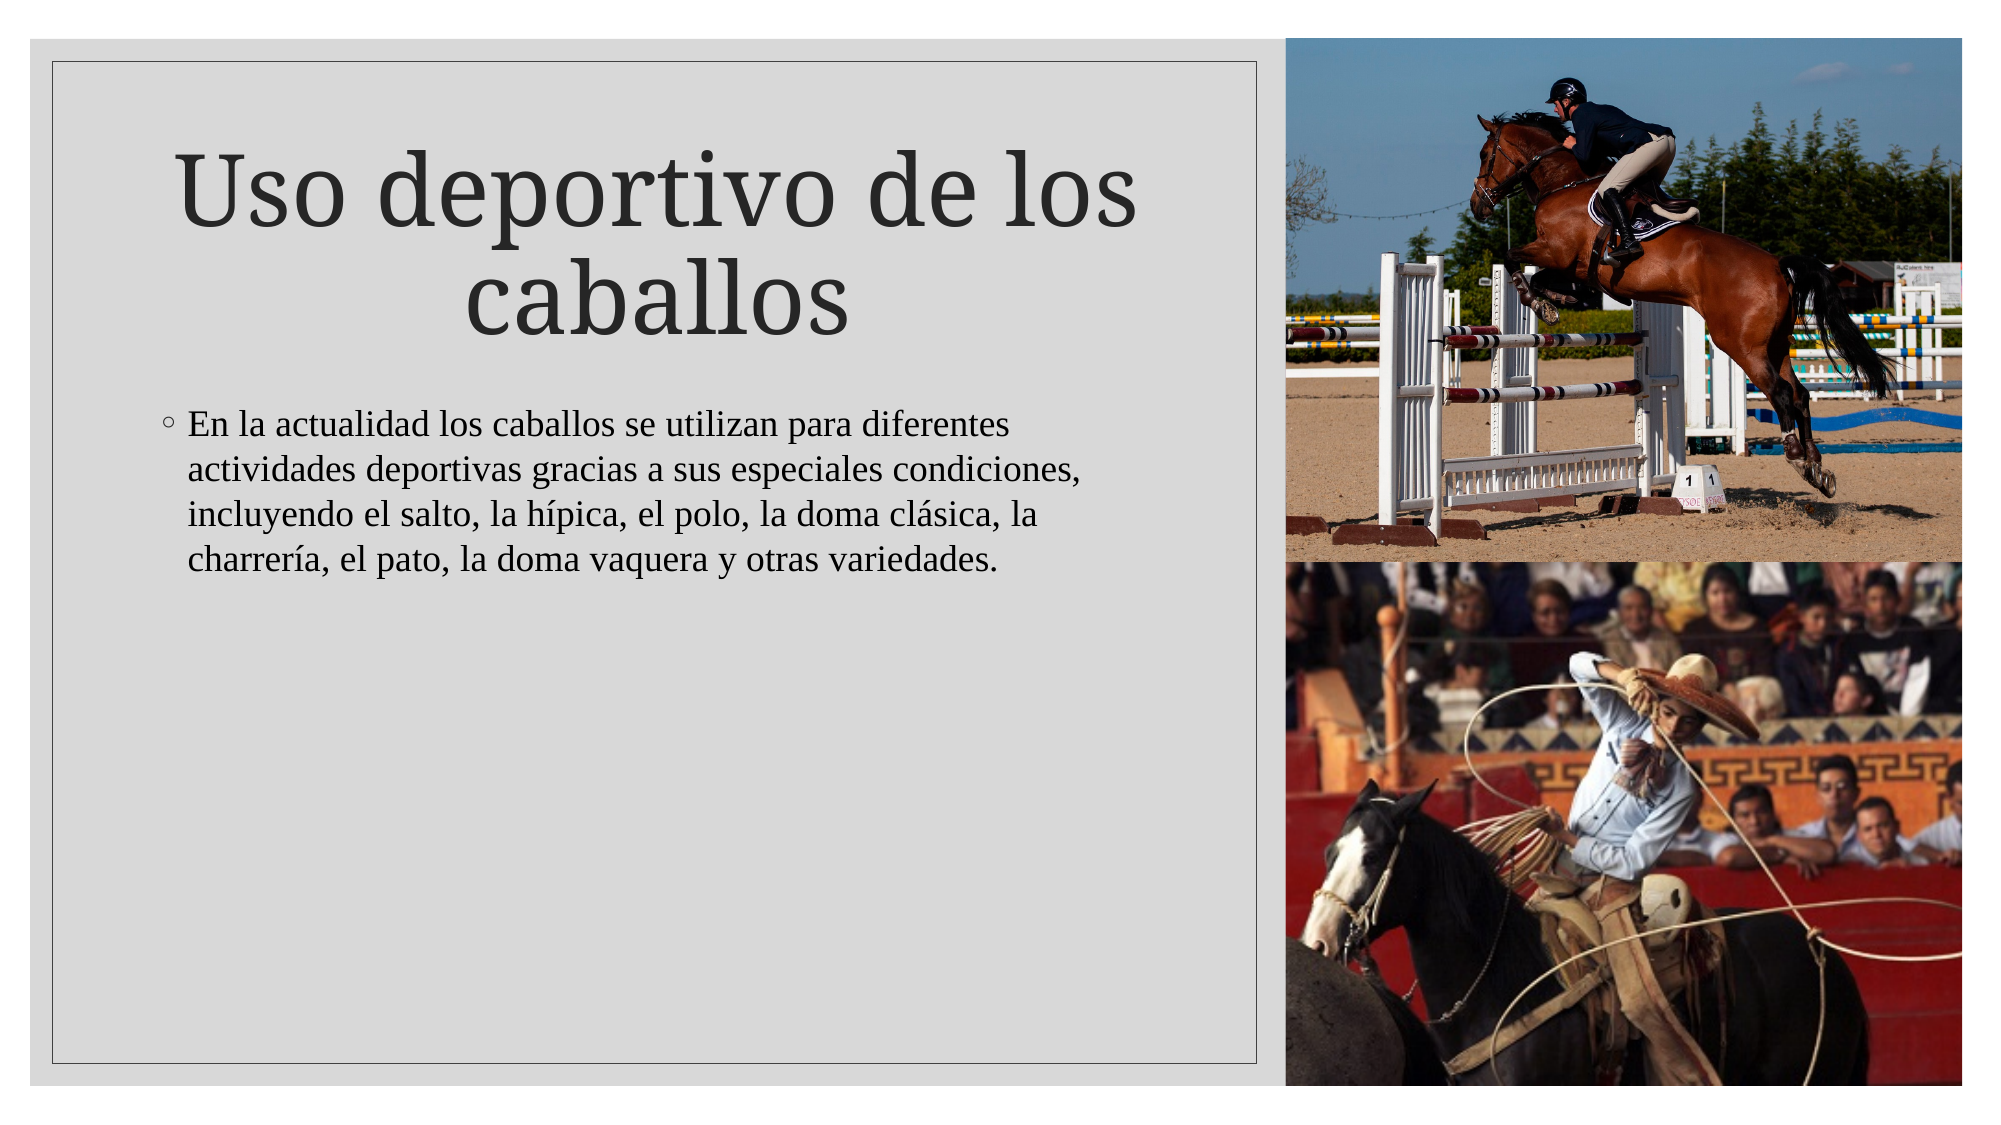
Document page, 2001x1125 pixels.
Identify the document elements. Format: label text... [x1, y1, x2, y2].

text_box [0, 0, 2000, 1125]
text_box [29, 38, 1281, 1087]
text_box [52, 60, 1258, 1064]
picture [1285, 38, 1963, 1086]
list En la actualidad los caballos se utilizan para diferentes actividades deportivas gracias a sus especiales condiciones, incluyendo el salto, la hípica, el polo, la doma clásica, la charrería, el pato, la doma vaquera y otras variedades. [142, 391, 1173, 990]
title Uso deportivo de los caballos [142, 105, 1173, 391]
